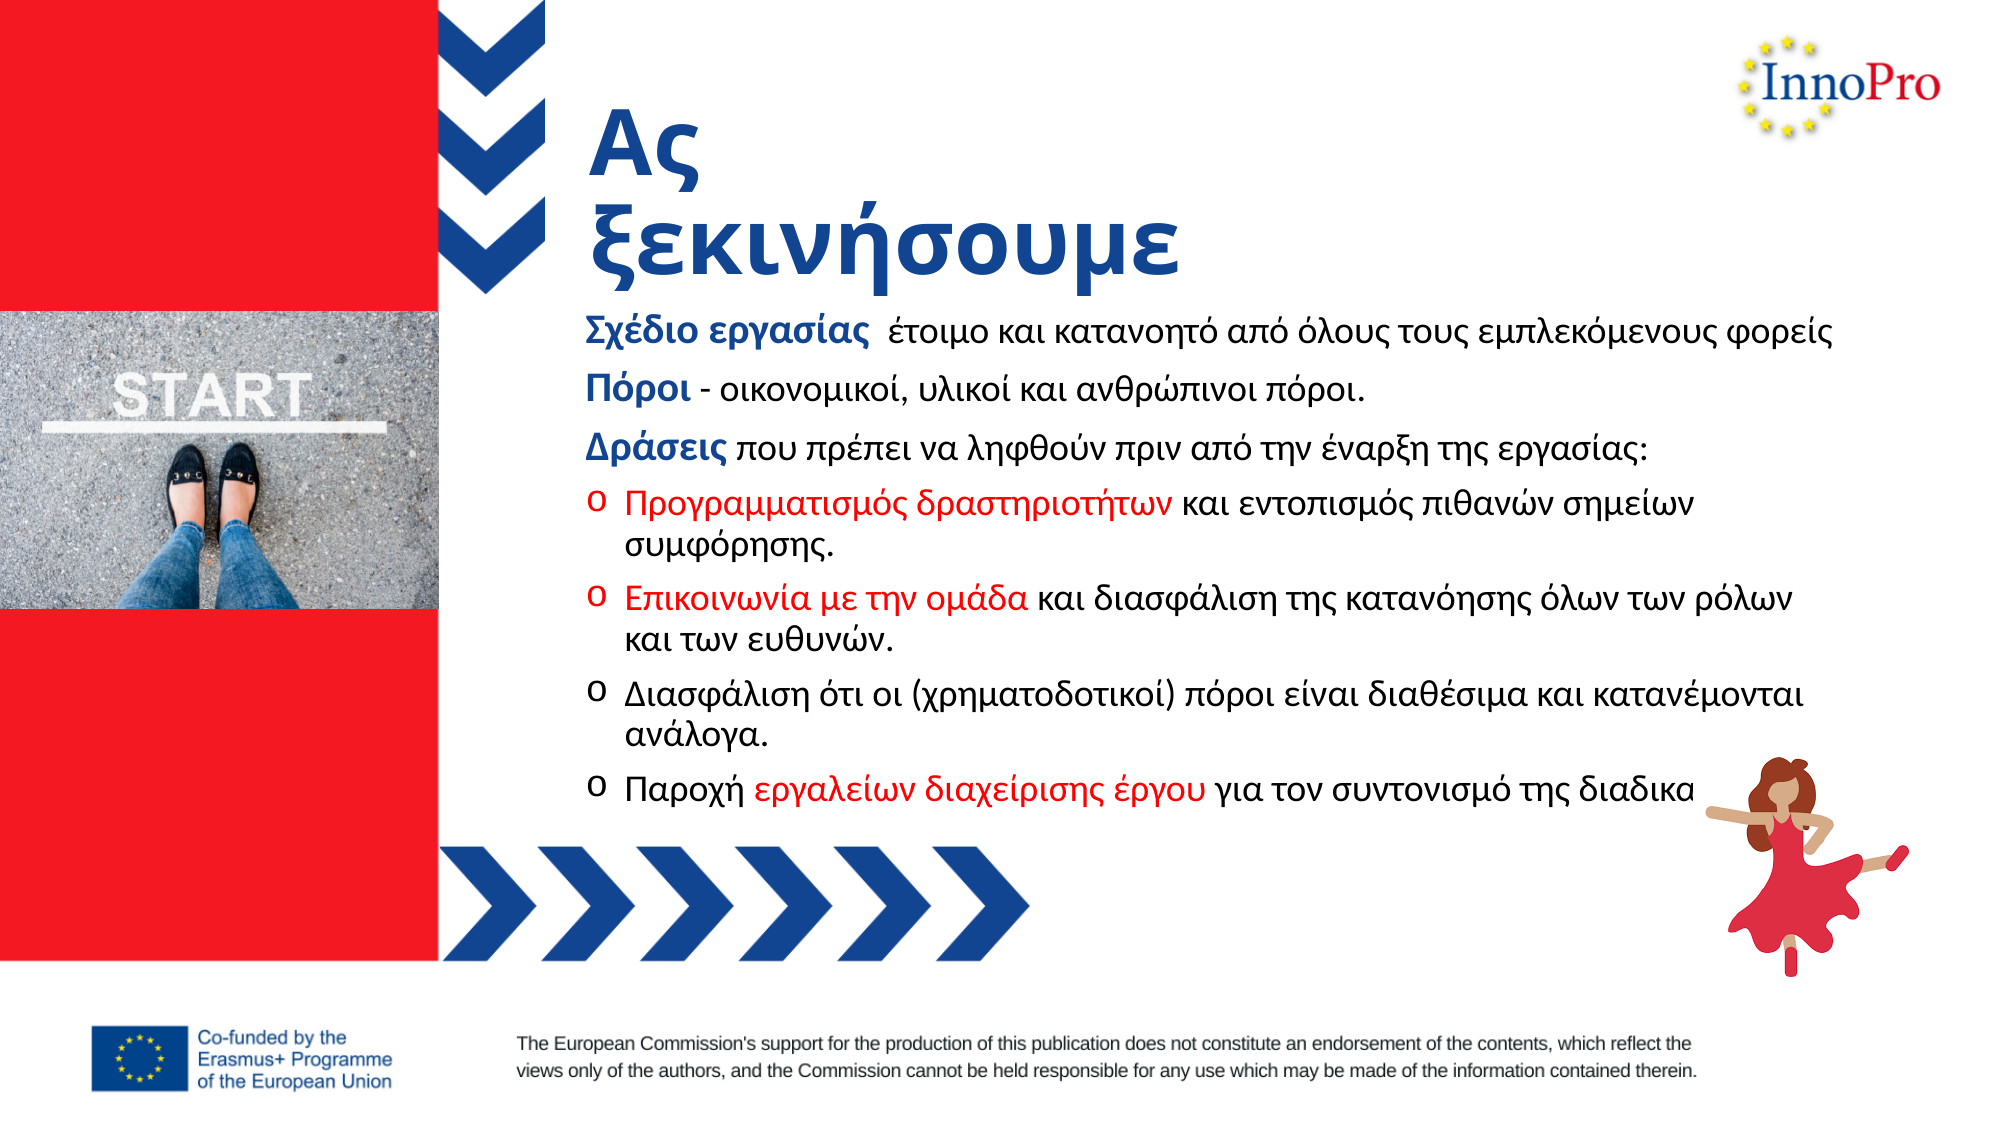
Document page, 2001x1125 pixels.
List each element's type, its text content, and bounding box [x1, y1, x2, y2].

text_box Ας ξεκινήσουμε [574, 86, 1230, 304]
list Σχέδιο εργασίας έτοιμο και κατανοητό από όλους τους εμπλεκόμενους φορείς Πόροι - οικονομικοί, υλικοί και ανθρώπινοι πόροι. Δράσεις που πρέπει να ληφθούν πριν από την έναρξη της εργασίας: Προγραμματισμός δραστηριοτήτων και εντοπισμός πιθανών σημείων συμφόρησης. Επικοινωνία με την ομάδα και διασφάλιση της κατανόησης όλων των ρόλων και των ευθυνών. Διασφάλιση ότι οι (χρηματοδοτικοί) πόροι είναι διαθέσιμα και κατανέμονται ανάλογα. Παροχή εργαλείων διαχείρισης έργου για τον συντονισμό της διαδικασίας. [570, 299, 1863, 834]
picture [0, 0, 2001, 1125]
